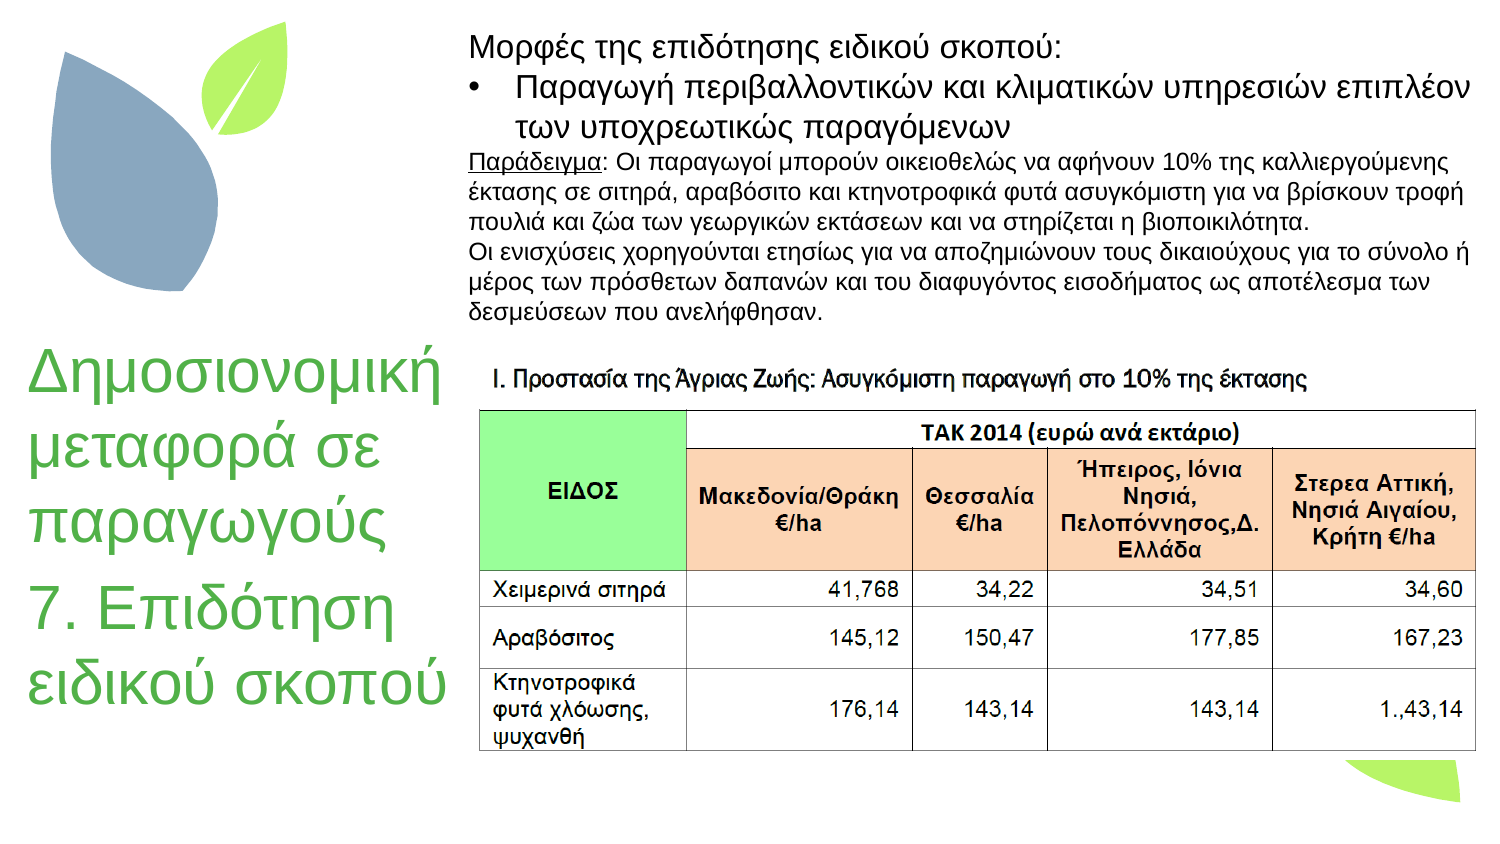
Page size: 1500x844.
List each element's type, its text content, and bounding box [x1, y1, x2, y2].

text_box Δημοσιονομική μεταφορά σε παραγωγούς 7. Επιδότηση ειδικού σκοπού [12, 181, 491, 844]
picture [450, 336, 1485, 760]
text_box Μορφές της επιδότησης ειδικού σκοπού: Παραγωγή περιβαλλοντικών και κλιματικών υπηρεσιών επιπλέον των υποχρεωτικώς παραγόμενων Παράδειγμα: Οι παραγωγοί μπορούν οικειοθελώς να αφήνουν 10% της καλλιεργούμενης έκτασης σε σιτηρά, αραβόσιτο και κτηνοτροφικά φυτά ασυγκόμιστη για να βρίσκουν τροφή πουλιά και ζώα των γεωργικών εκτάσεων και να στηρίζεται η βιοποικιλότητα. Οι ενισχύσεις χορηγούνται ετησίως για να αποζημιώνουν τους δικαιούχους για το σύνολο ή μέρος των πρόσθετων δαπανών και του διαφυγόντος εισοδήματος ως αποτέλεσμα των δεσμεύσεων που ανελήφθησαν. [453, 18, 1500, 333]
